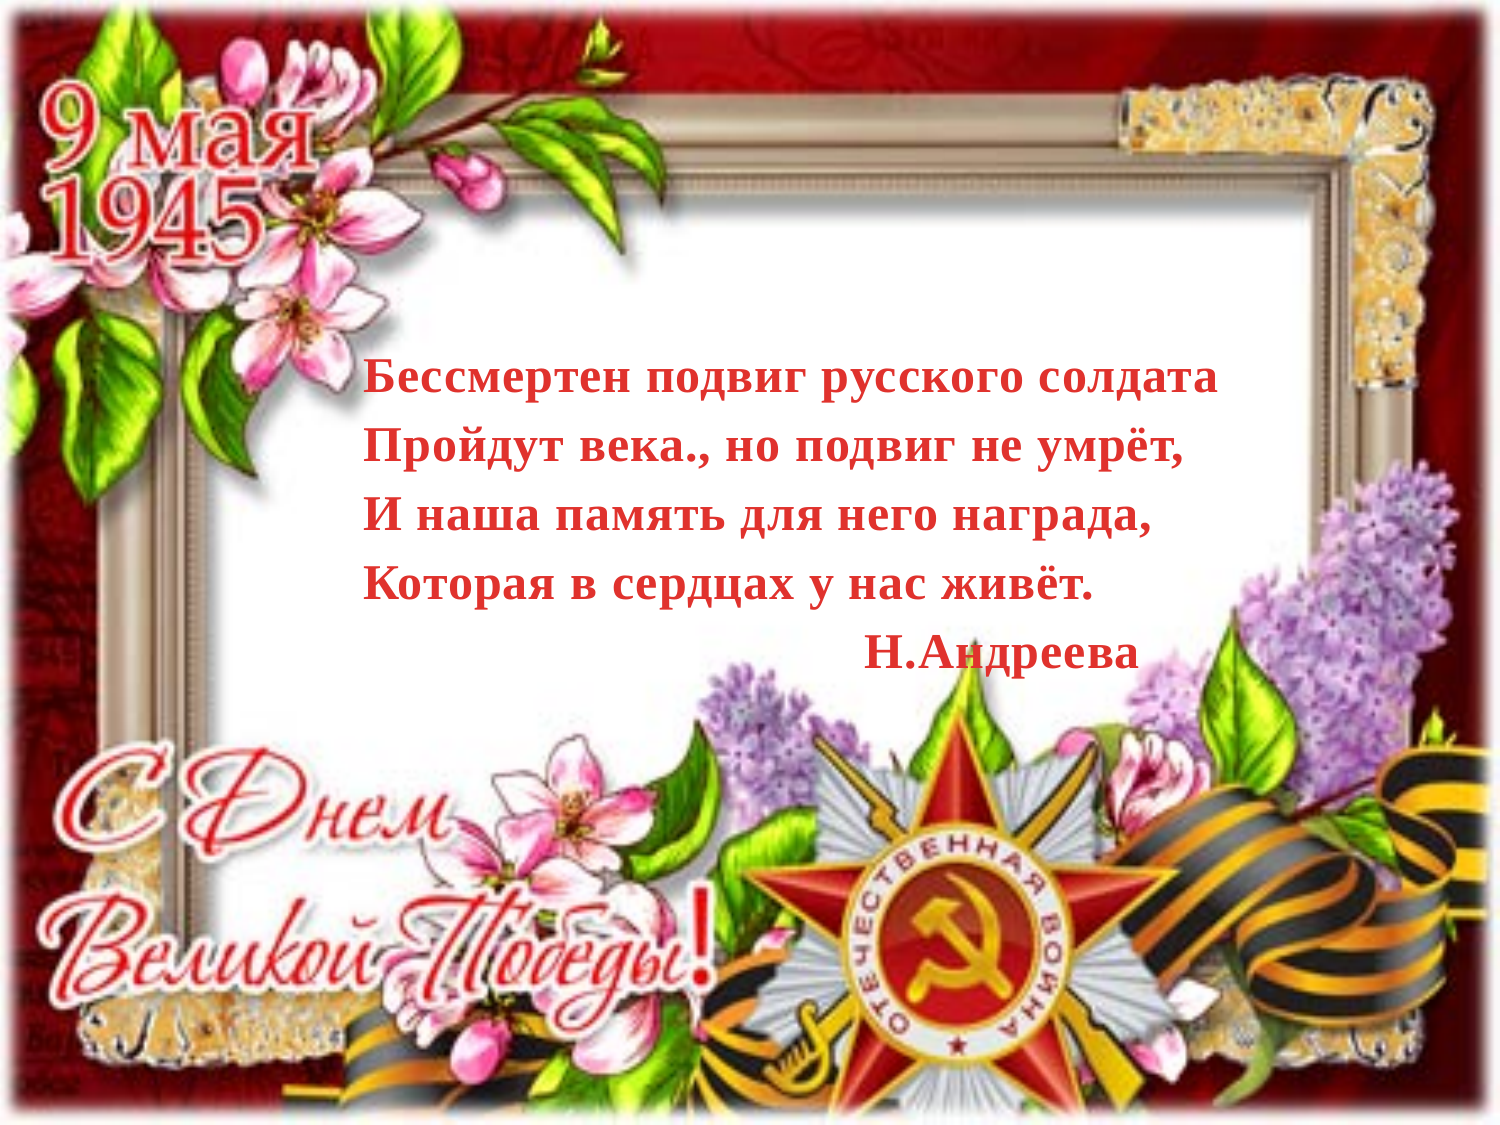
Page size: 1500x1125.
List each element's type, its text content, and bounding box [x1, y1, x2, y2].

text_box Бессмертен подвиг русского солдата Пройдут века., но подвиг не умрёт, И наша память для него награда, Которая в сердцах у нас живёт. Н.Андреева [348, 326, 1294, 755]
picture [0, 0, 1500, 1125]
